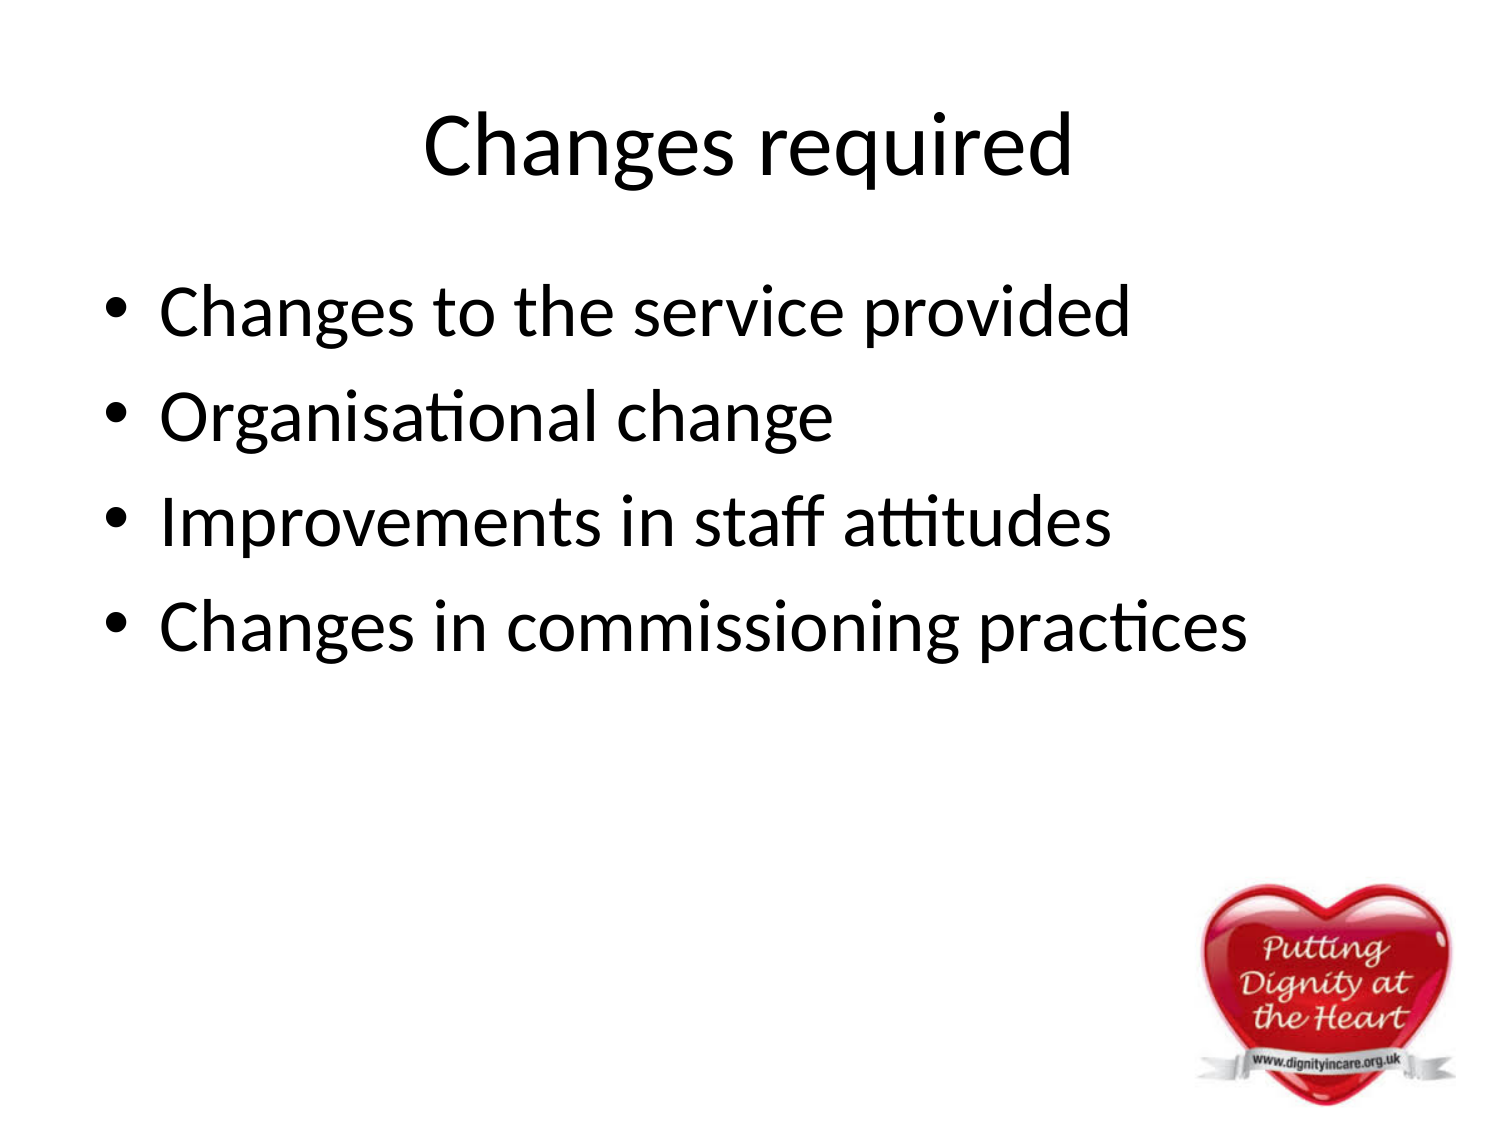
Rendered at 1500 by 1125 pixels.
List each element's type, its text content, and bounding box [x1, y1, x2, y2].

picture [1175, 867, 1476, 1125]
list Changes to the service provided Organisational change Improvements in staff attitudes Changes in commissioning practices [88, 253, 1439, 997]
title Changes required [75, 45, 1425, 233]
